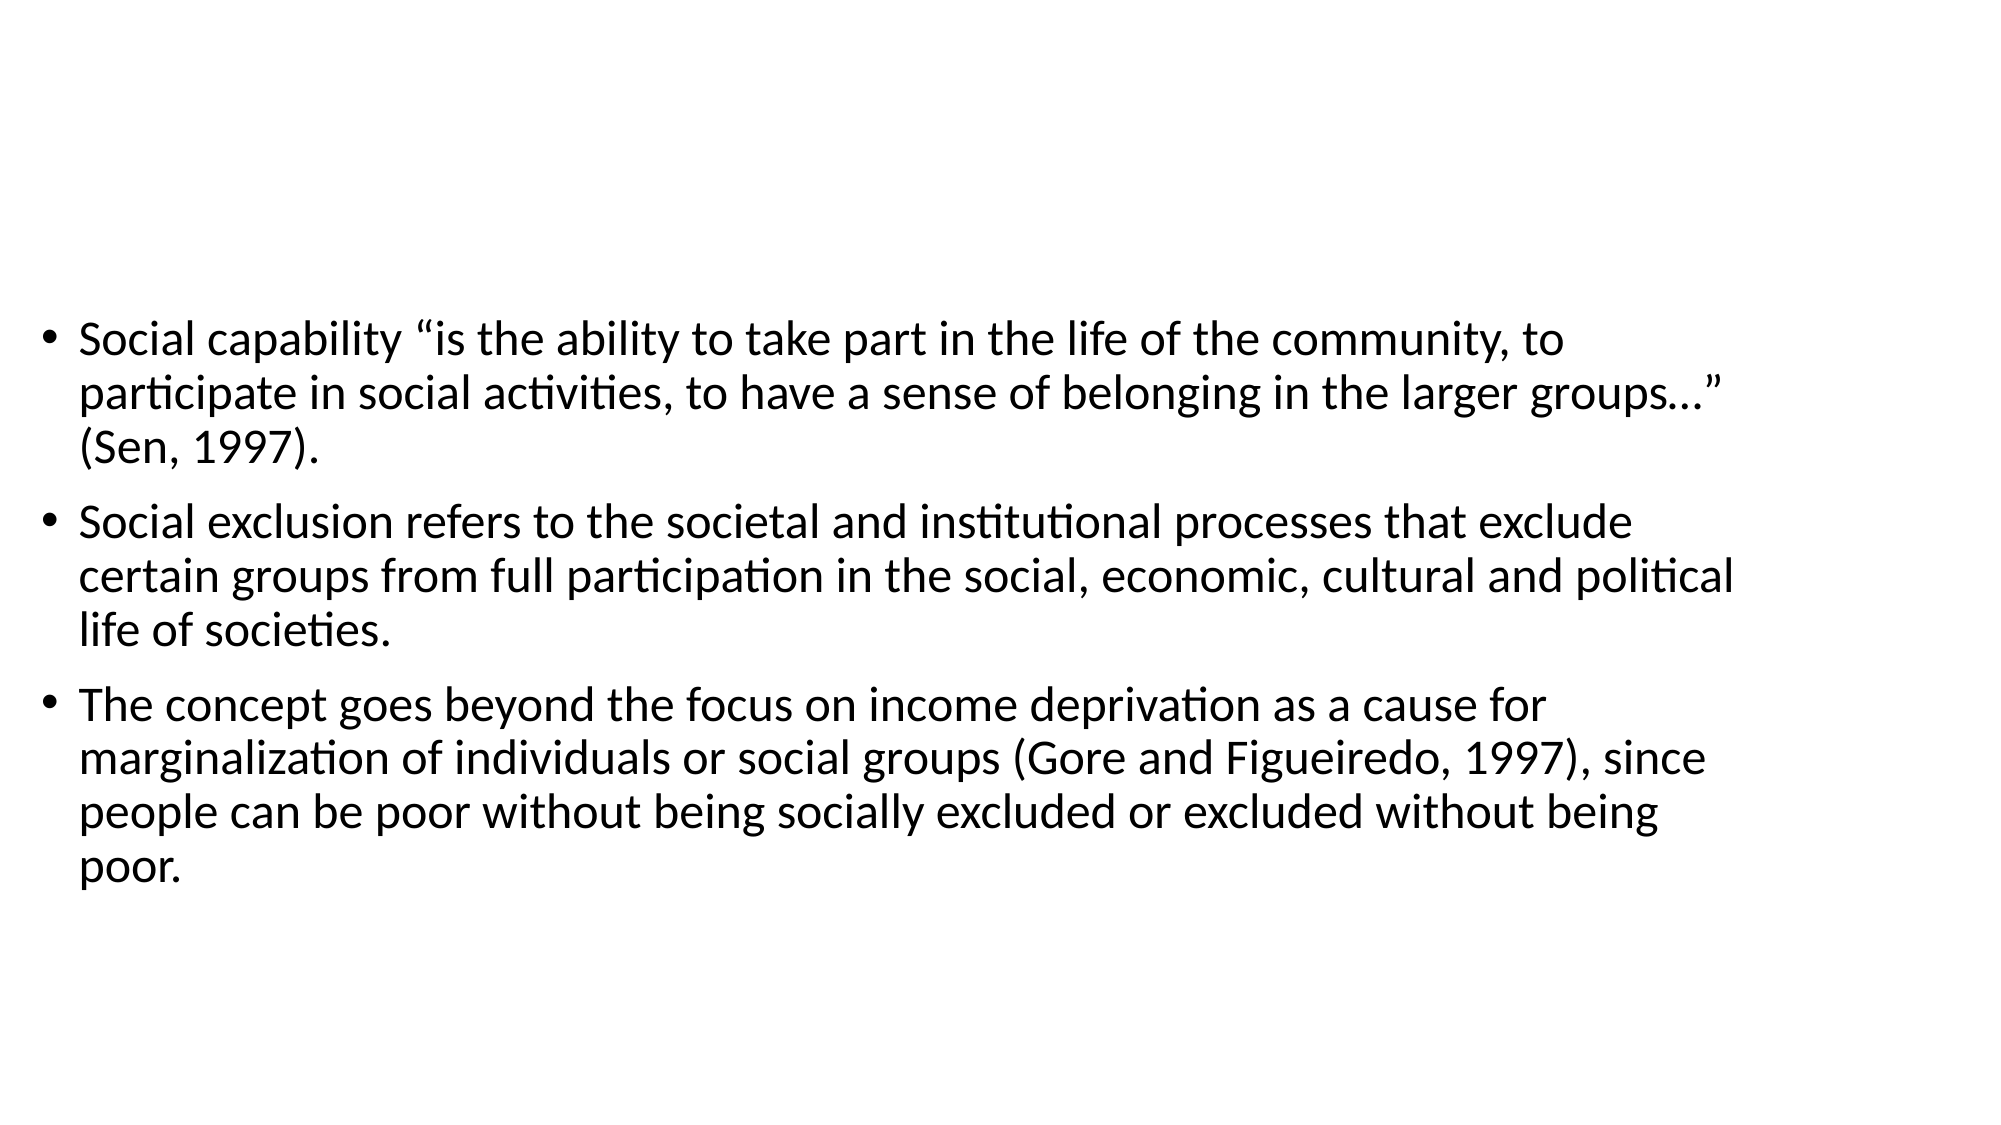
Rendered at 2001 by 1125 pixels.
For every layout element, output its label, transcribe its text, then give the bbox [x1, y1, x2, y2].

list Social capability “is the ability to take part in the life of the community, to participate in social activities, to have a sense of belonging in the larger groups…” (Sen, 1997). Social exclusion refers to the societal and institutional processes that exclude certain groups from full participation in the social, economic, cultural and political life of societies. The concept goes beyond the focus on income deprivation as a cause for marginalization of individuals or social groups (Gore and Figueiredo, 1997), since people can be poor without being socially excluded or excluded without being poor. [25, 304, 1751, 1019]
